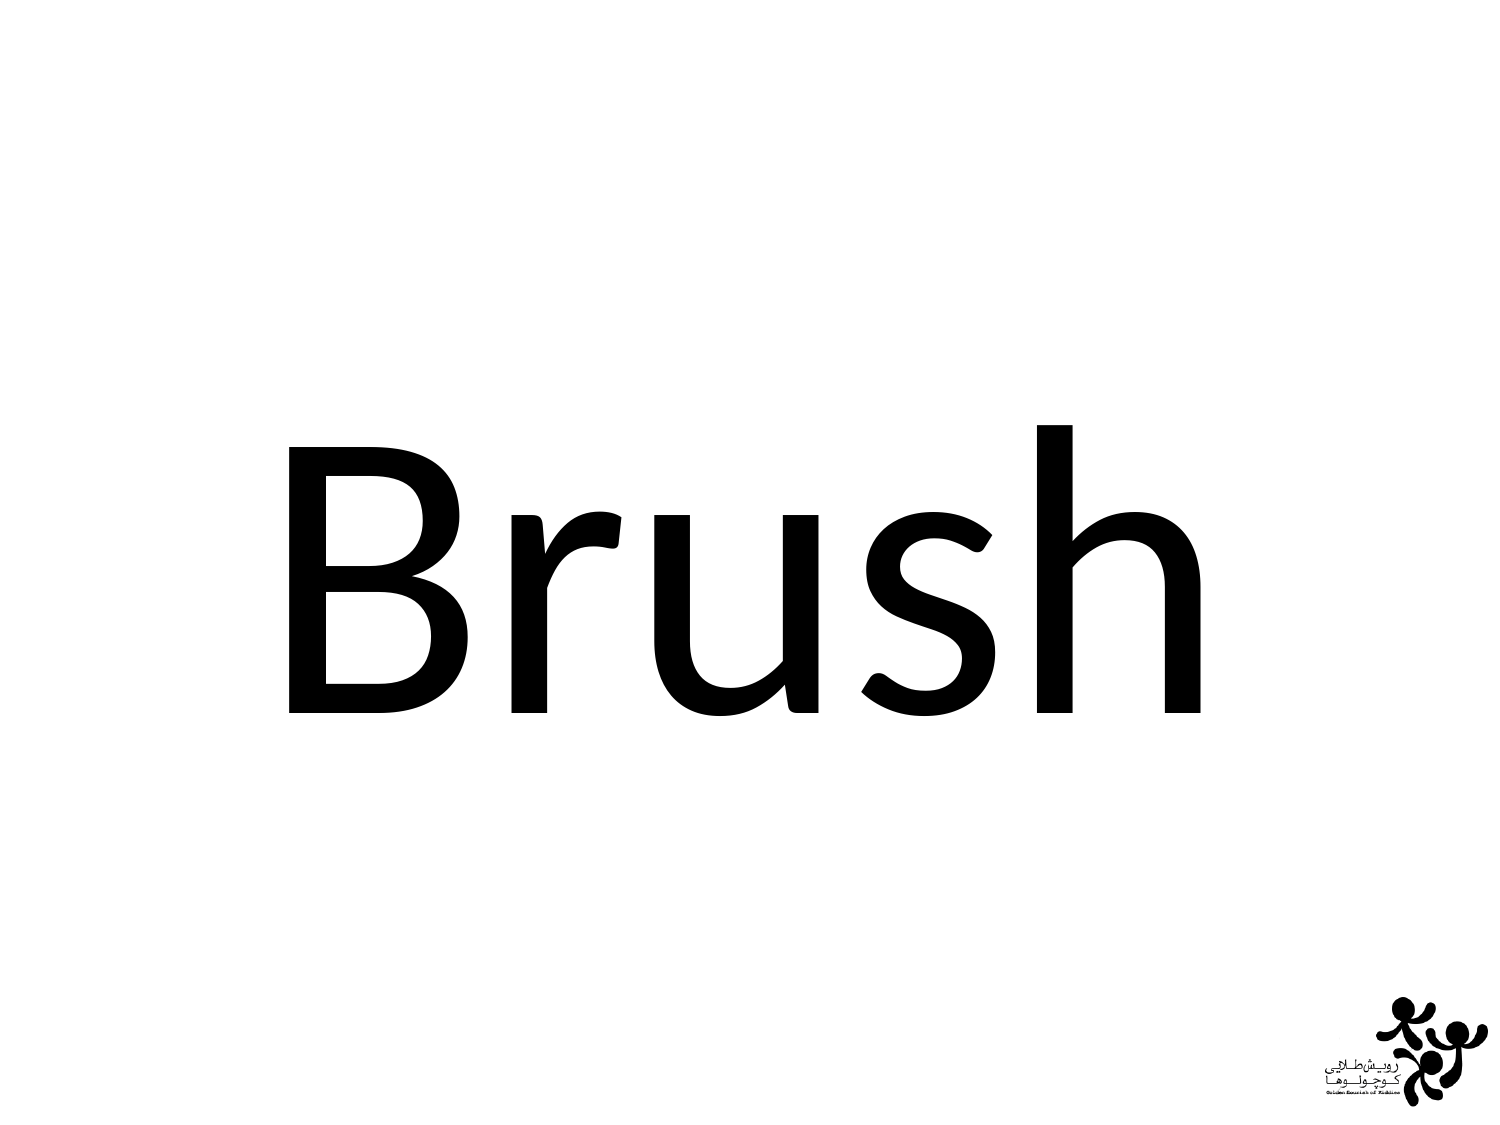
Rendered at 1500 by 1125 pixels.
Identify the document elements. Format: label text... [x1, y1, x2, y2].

title Brush [62, 45, 1425, 1050]
picture [1325, 997, 1488, 1113]
